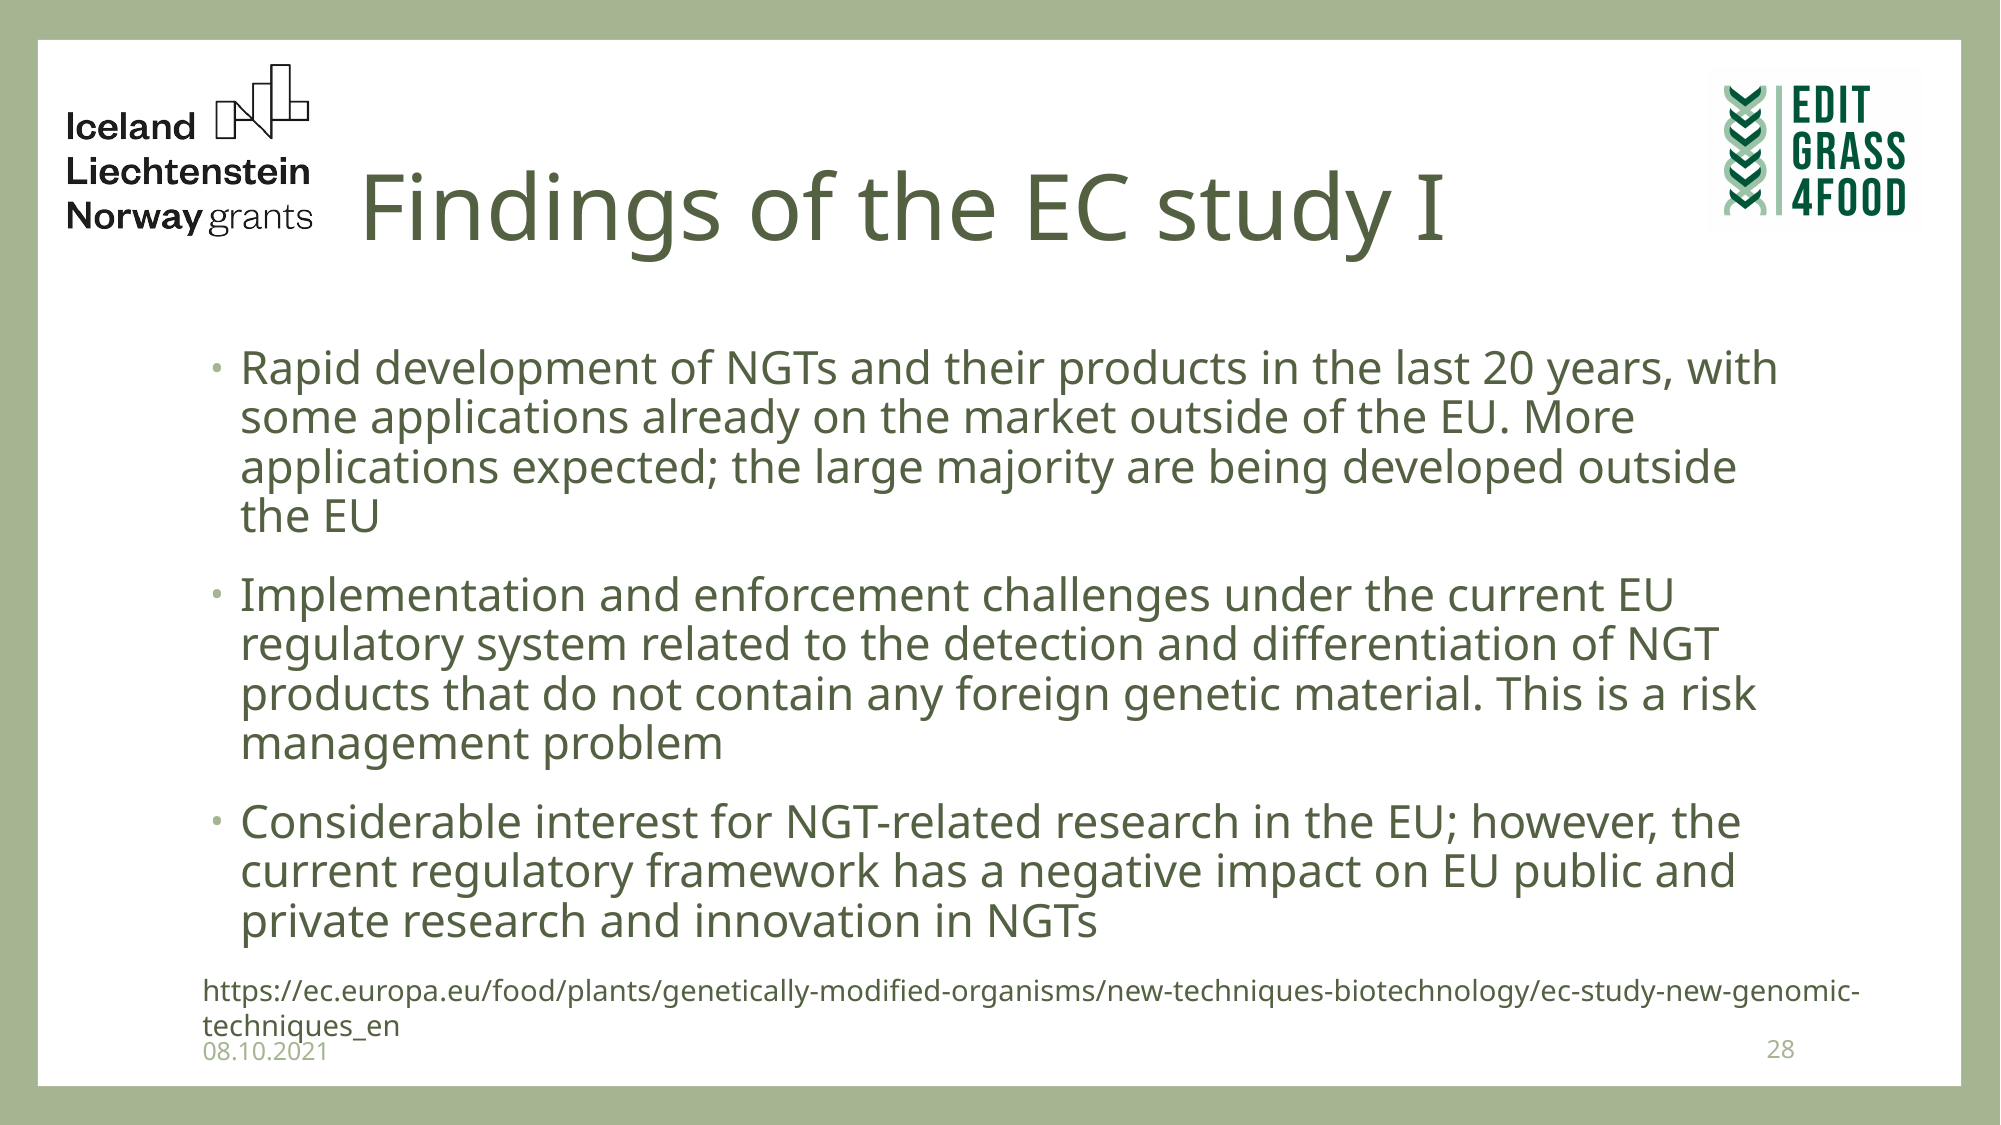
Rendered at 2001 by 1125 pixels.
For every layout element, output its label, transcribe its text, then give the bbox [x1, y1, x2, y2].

picture [1706, 67, 1923, 234]
list Rapid development of NGTs and their products in the last 20 years, with some applications already on the market outside of the EU. More applications expected; the large majority are being developed outside the EU Implementation and enforcement challenges under the current EU regulatory system related to the detection and differentiation of NGT products that do not contain any foreign genetic material. This is a risk management problem Considerable interest for NGT-related research in the EU; however, the current regulatory framework has a negative impact on EU public and private research and innovation in NGTs [187, 337, 1808, 964]
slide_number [187, 1050, 570, 1081]
text_box https://ec.europa.eu/food/plants/genetically-modified-organisms/new-techniques-biotechnology/ec-study-new-genomic-techniques_en [187, 964, 1949, 1050]
picture [31, 31, 344, 269]
title Findings of the EC study I [343, 99, 1808, 323]
slide_number 28 [1530, 1050, 1811, 1081]
